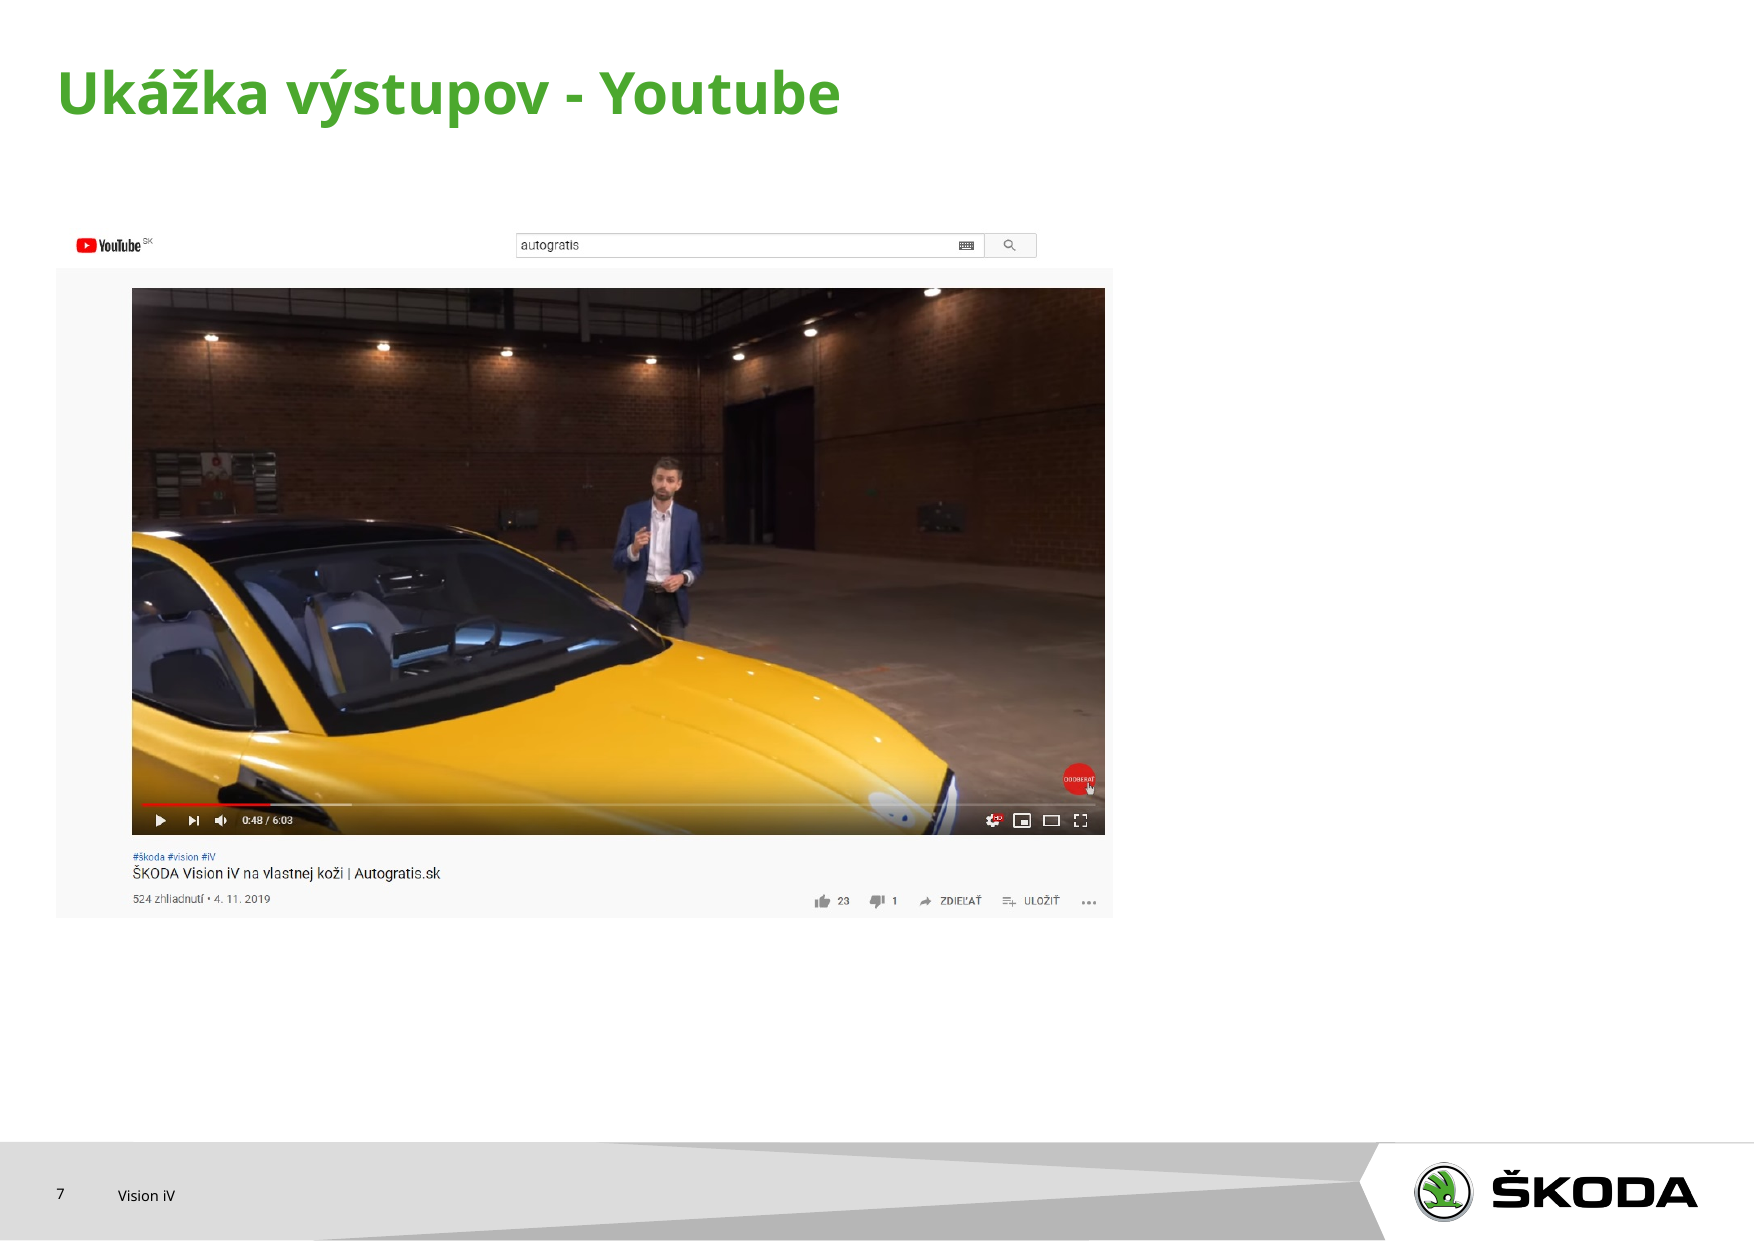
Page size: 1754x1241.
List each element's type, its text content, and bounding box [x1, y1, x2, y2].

footer Vision iV [118, 1174, 1131, 1205]
picture [1414, 1162, 1698, 1222]
picture [55, 228, 1113, 919]
title Ukážka výstupov - Youtube [56, 59, 1698, 130]
slide_number 7 [56, 1174, 101, 1205]
